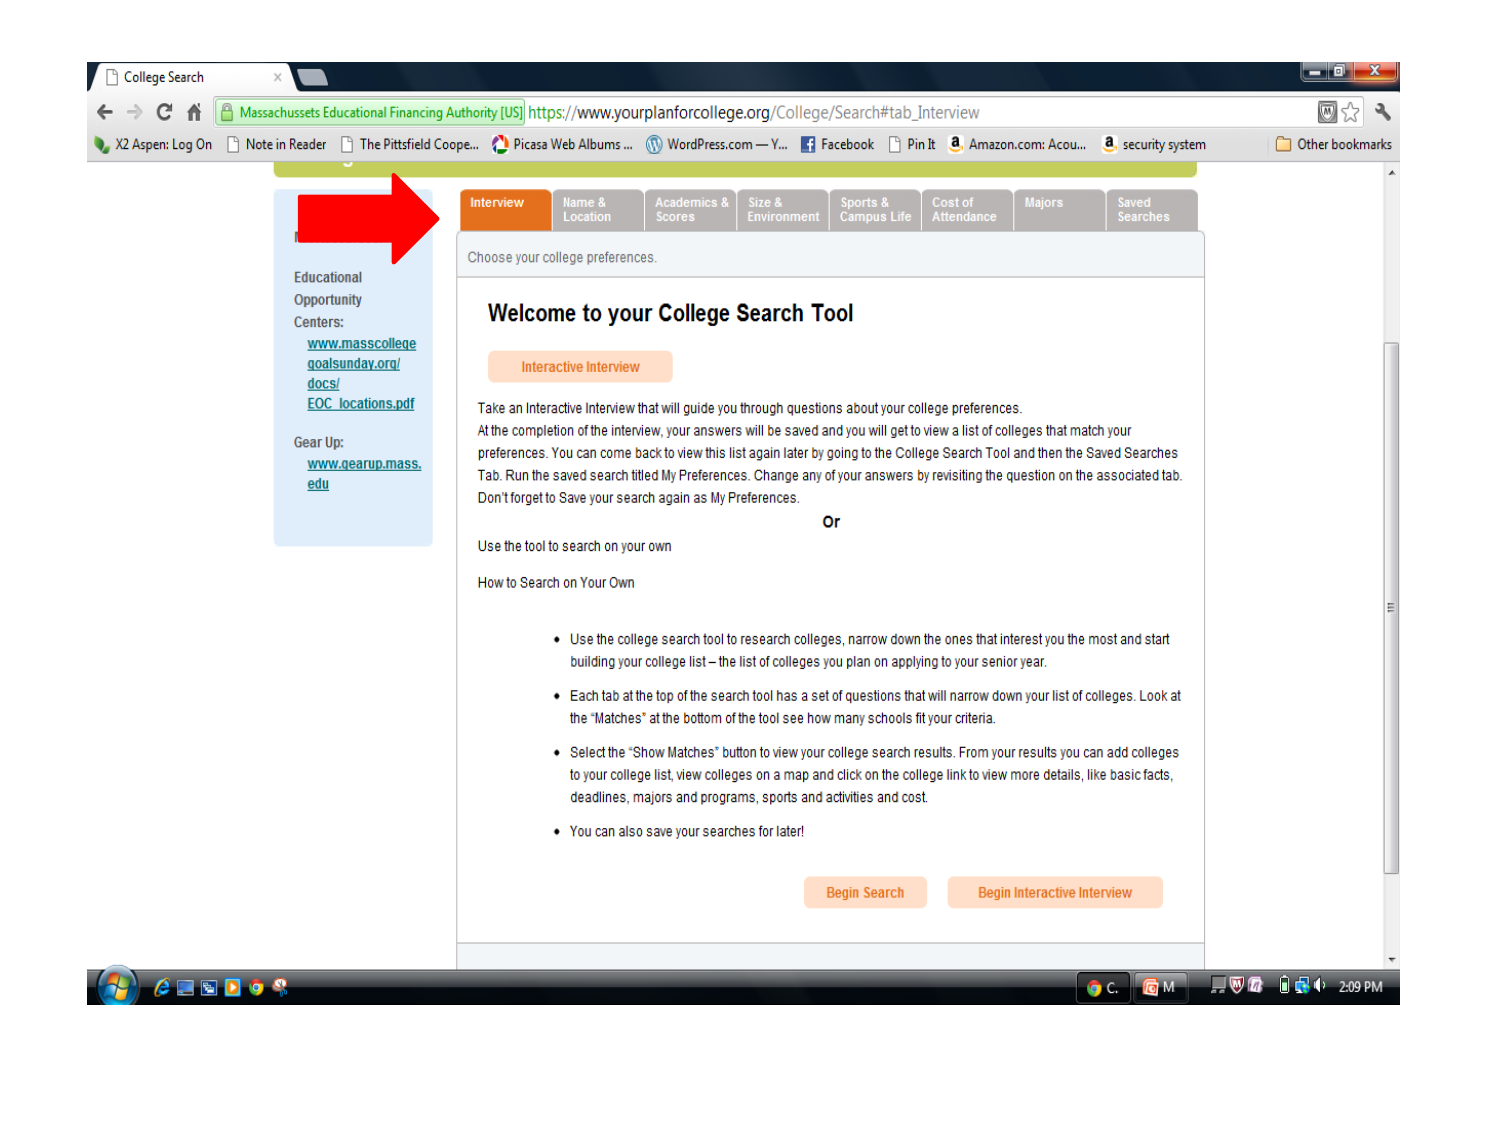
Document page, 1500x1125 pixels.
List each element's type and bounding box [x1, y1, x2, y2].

list [87, 62, 1401, 1006]
